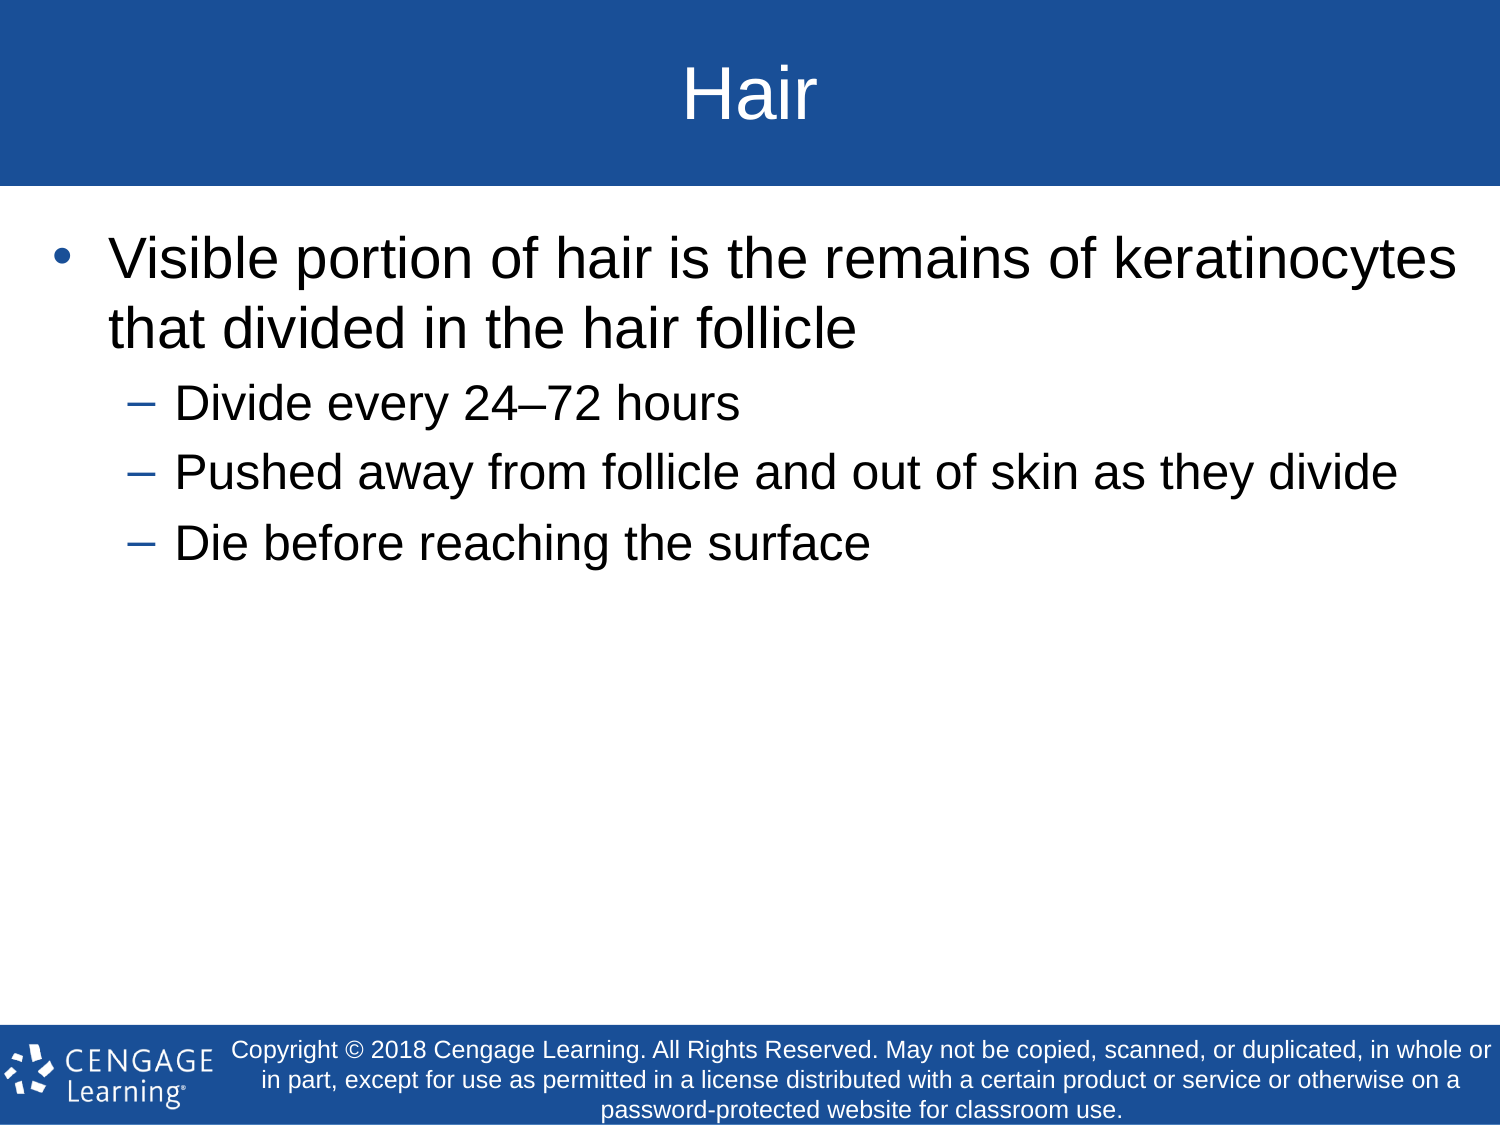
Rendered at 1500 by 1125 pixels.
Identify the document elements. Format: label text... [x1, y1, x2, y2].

picture [0, 1040, 216, 1113]
title Hair [7, 4, 1493, 175]
list Visible portion of hair is the remains of keratinocytes that divided in the hair follicle Divide every 24–72 hours Pushed away from follicle and out of skin as they divide Die before reaching the surface [37, 212, 1475, 1005]
